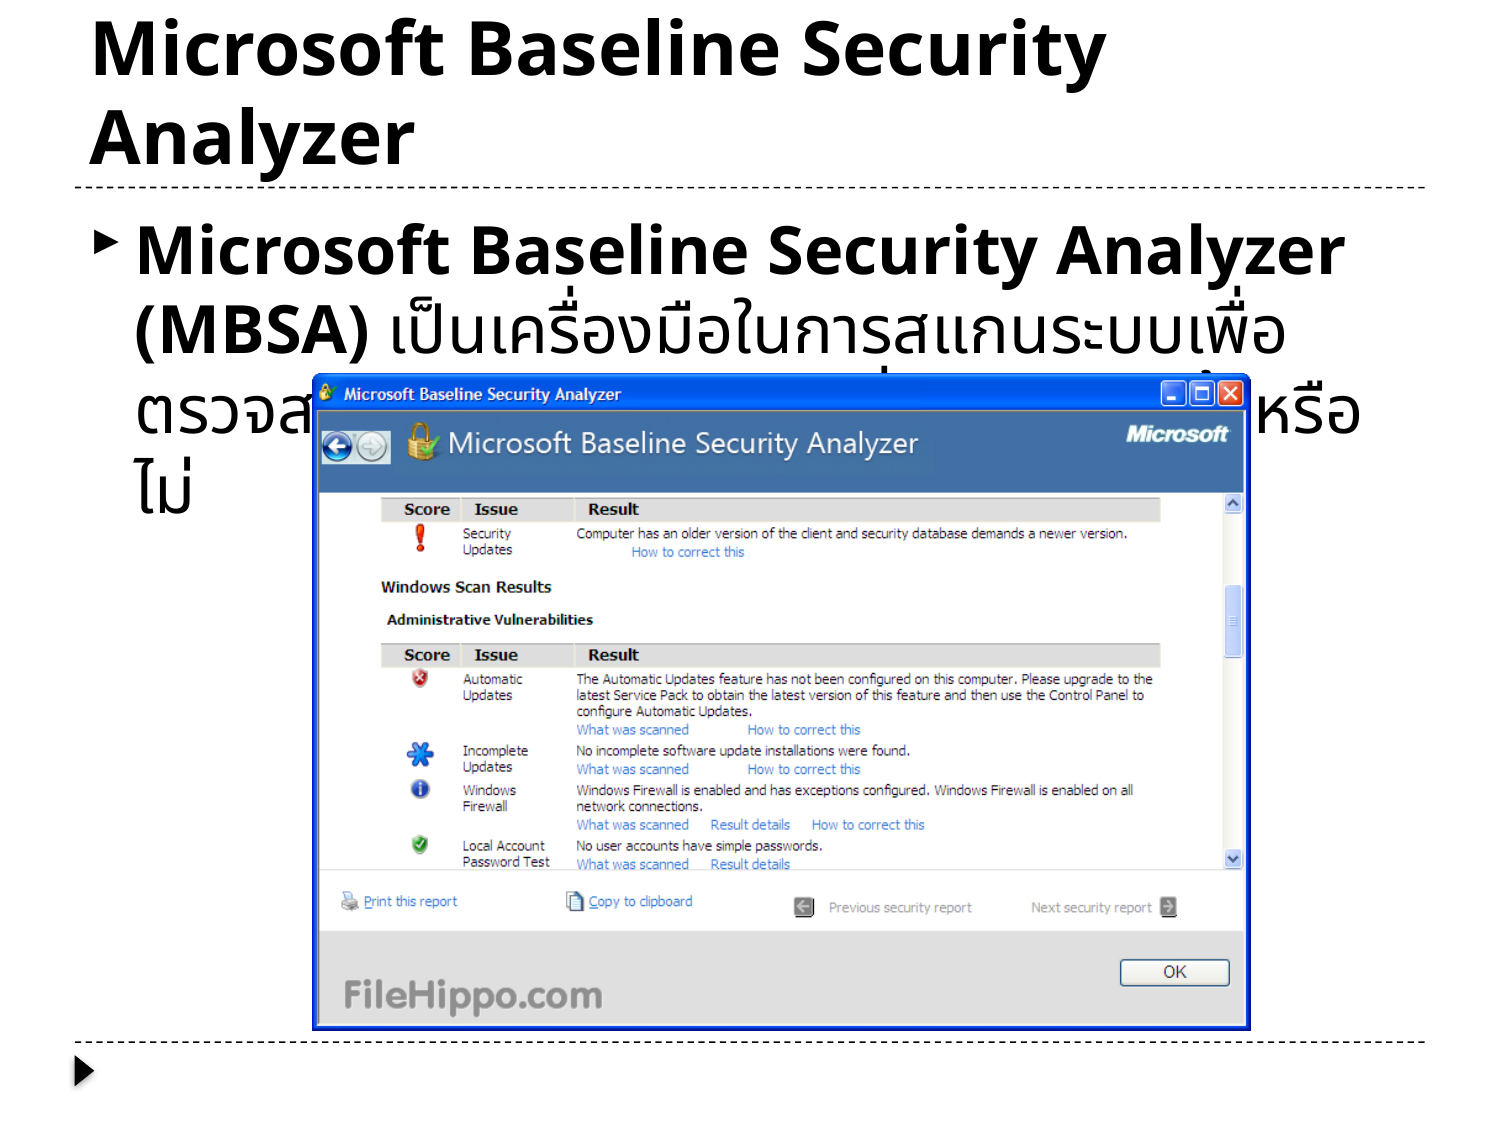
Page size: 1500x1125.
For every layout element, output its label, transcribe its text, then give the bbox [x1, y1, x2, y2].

picture [312, 373, 1251, 1031]
title Microsoft Baseline Security Analyzer [75, 24, 1425, 188]
list Microsoft Baseline Security Analyzer (MBSA) เป็นเครื่องมือในการสแกนระบบเพื่อตรวจสอบดูว่า มีอัพเดตอะไรที่ยังไม่ได้ติดตั้งหรือไม่ [75, 200, 1425, 1010]
